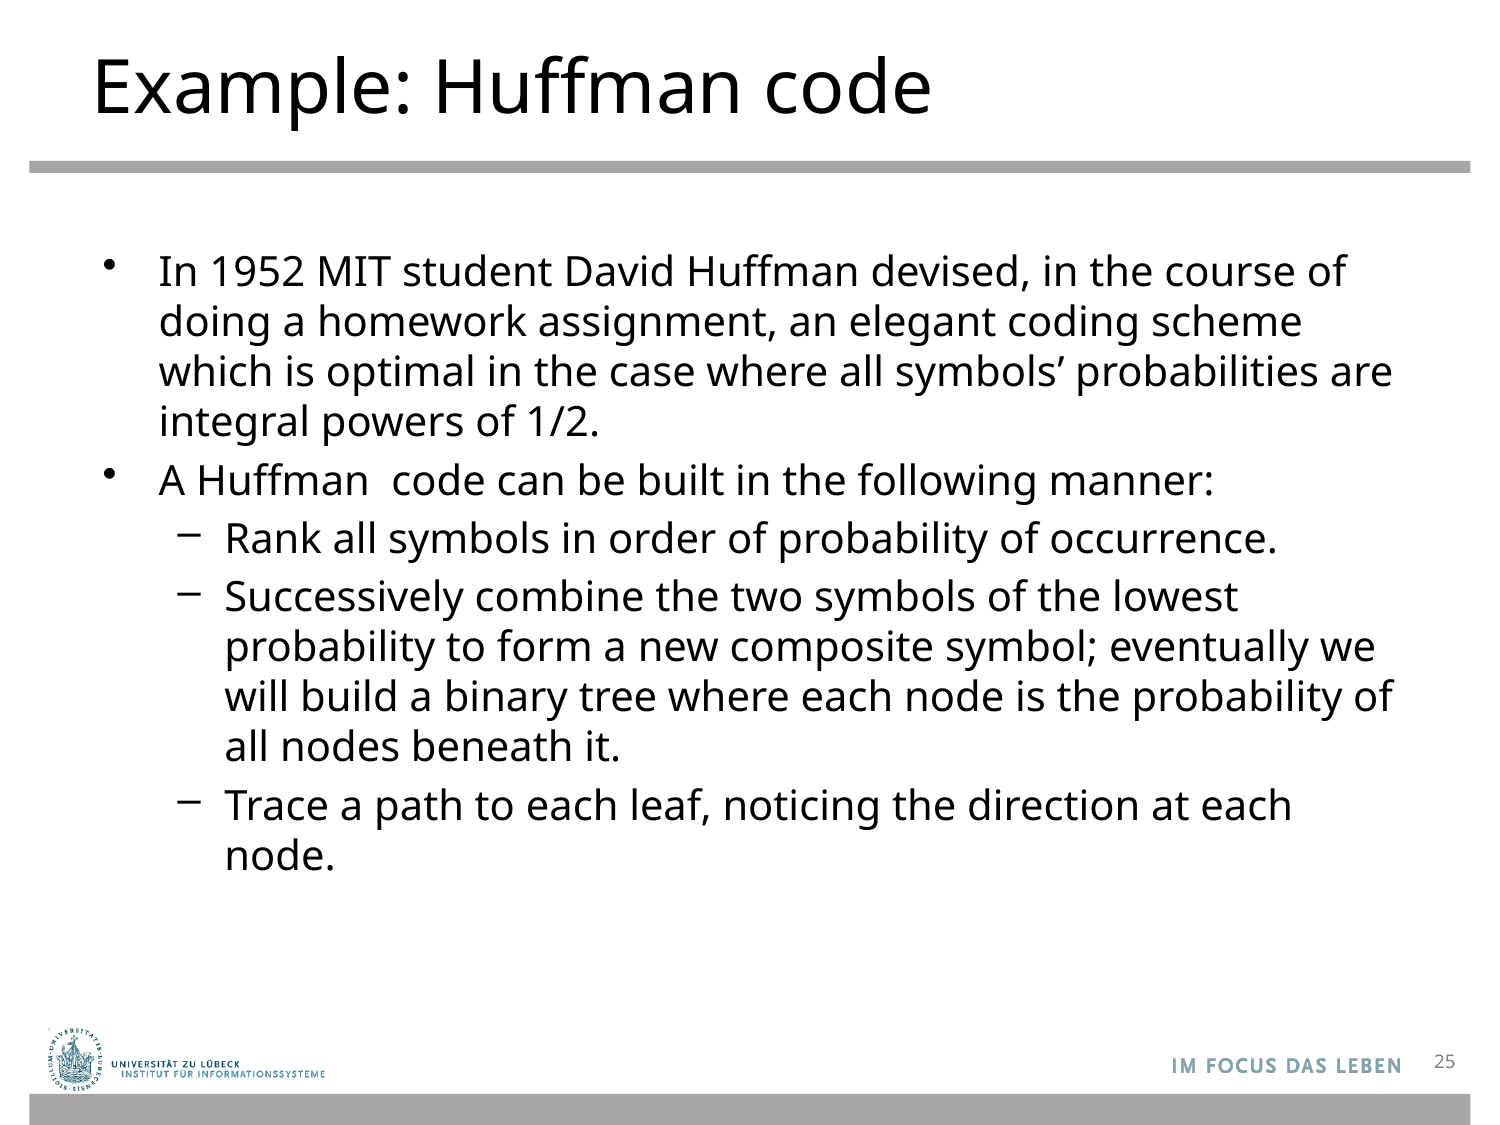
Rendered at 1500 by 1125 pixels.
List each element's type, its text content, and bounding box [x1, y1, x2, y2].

title Example: Huffman code [76, 30, 1352, 156]
list In 1952 MIT student David Huffman devised, in the course of doing a homework assignment, an elegant coding scheme which is optimal in the case where all symbols’ probabilities are integral powers of 1/2. A Huffman code can be built in the following manner: Rank all symbols in order of probability of occurrence. Successively combine the two symbols of the lowest probability to form a new composite symbol; eventually we will build a binary tree where each node is the probability of all nodes beneath it. Trace a path to each leaf, noticing the direction at each node. [87, 237, 1425, 1000]
slide_number 25 [1305, 1050, 1471, 1083]
picture [1173, 1058, 1305, 1073]
